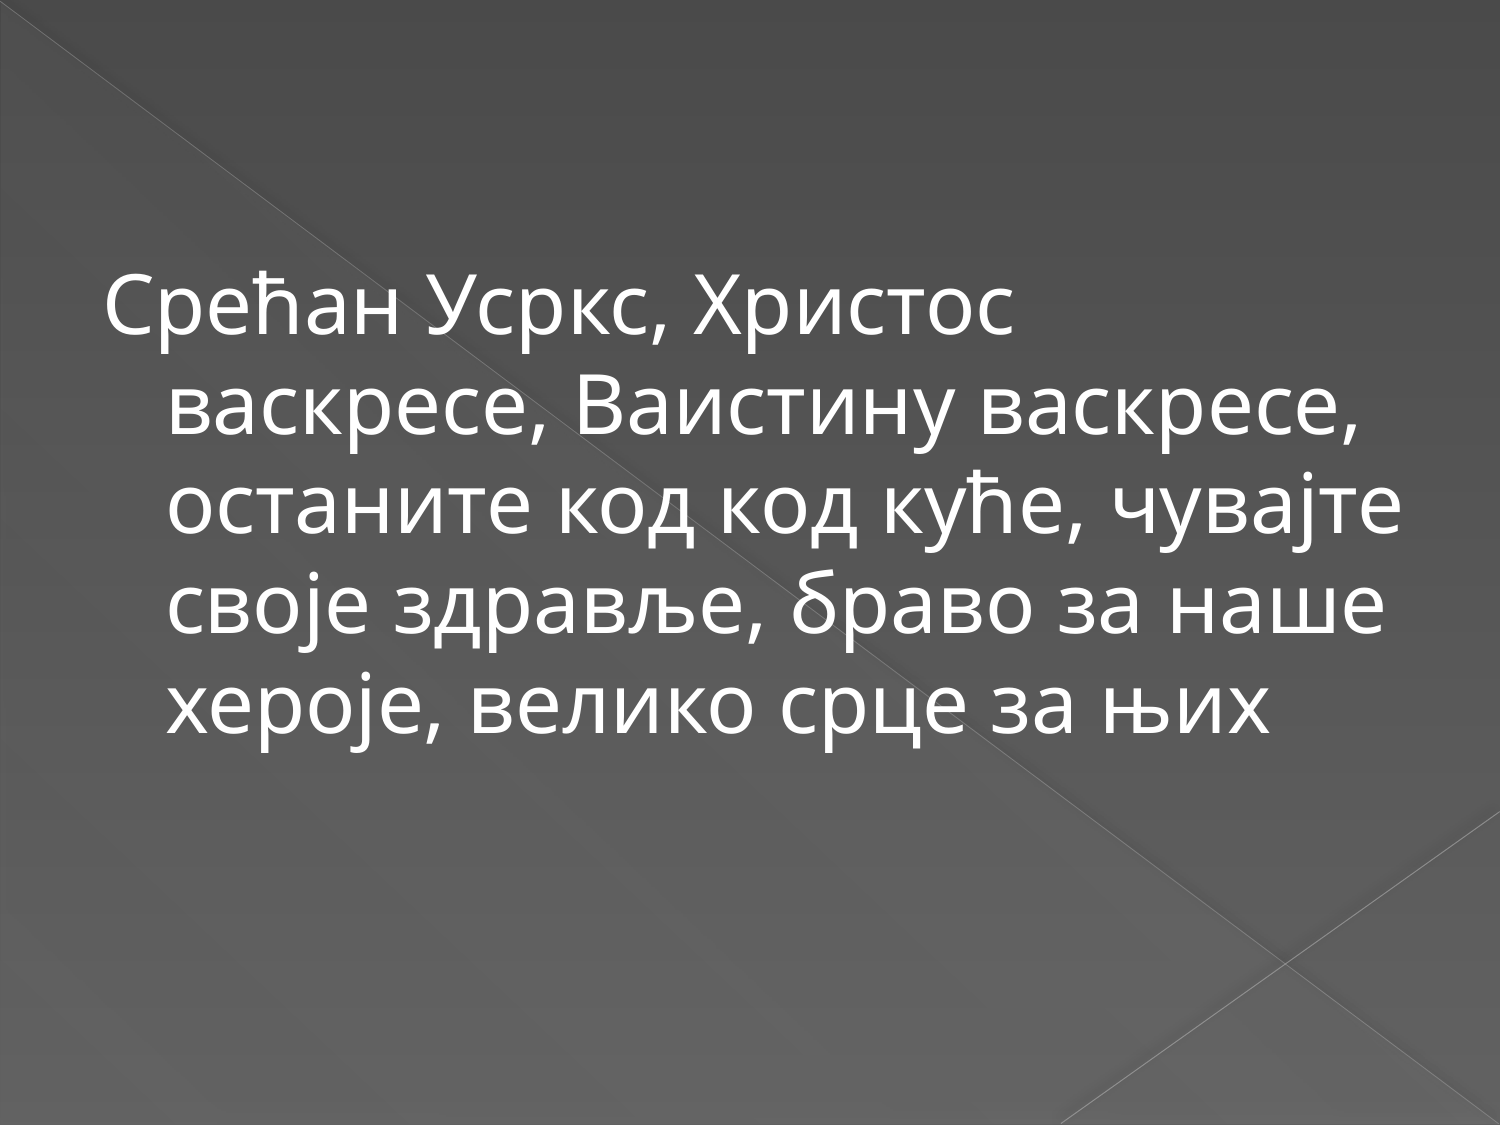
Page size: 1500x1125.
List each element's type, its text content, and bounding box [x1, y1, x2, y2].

list Срећан Усркс, Христос васкресе, Ваистину васкресе, останите код код куће, чувајте своје здравље, браво за наше хероје, велико срце за њих [76, 243, 1427, 994]
